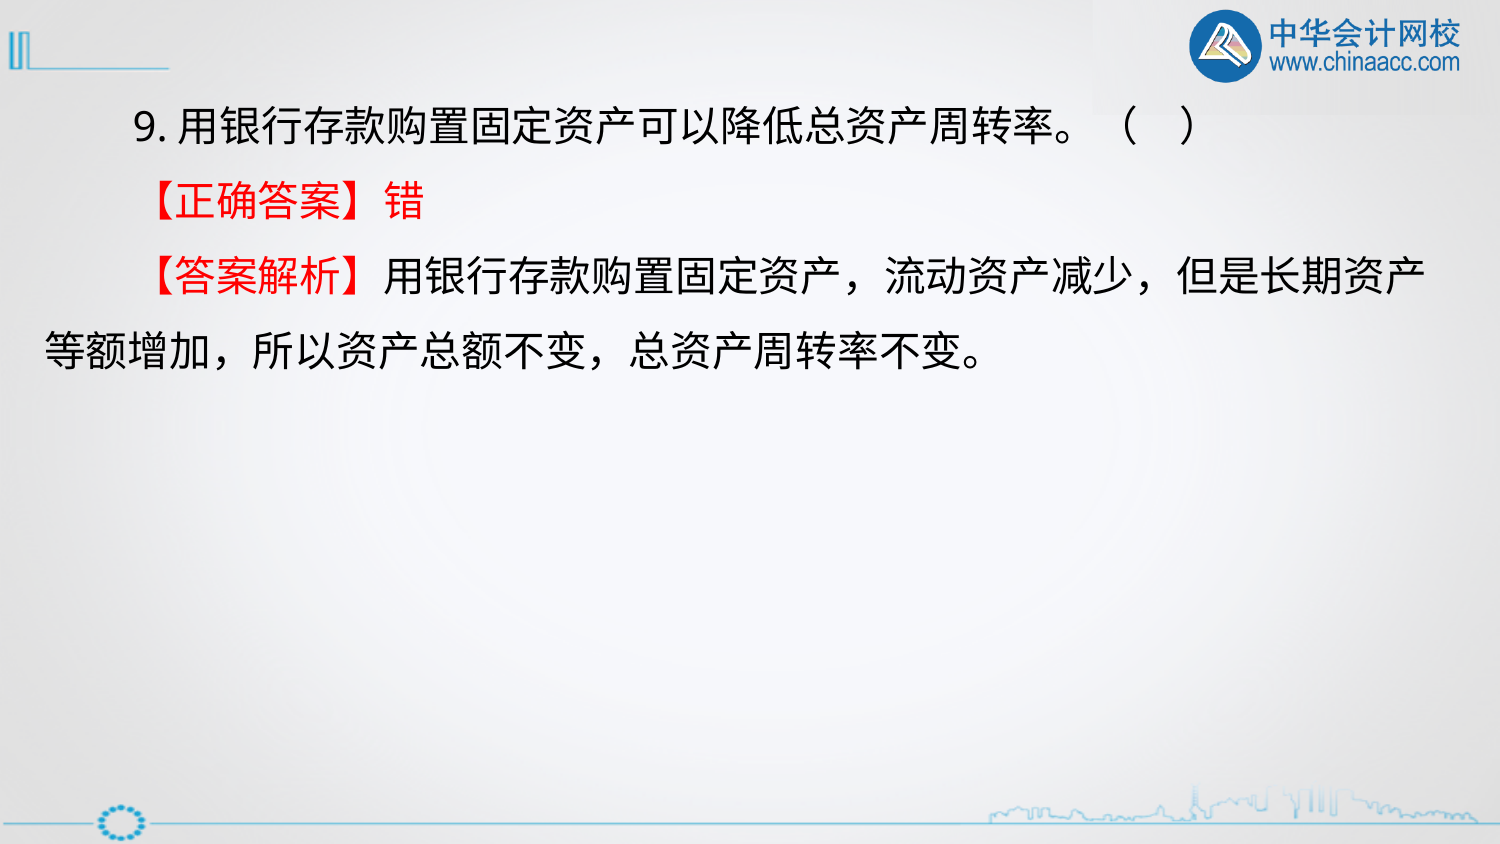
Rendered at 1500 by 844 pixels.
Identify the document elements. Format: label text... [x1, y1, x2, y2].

list 9.用银行存款购置固定资产可以降低总资产周转率。（ ） 【正确答案】错 【答案解析】用银行存款购置固定资产，流动资产减少，但是长期资产等额增加，所以资产总额不变，总资产周转率不变。 [29, 67, 1471, 777]
picture [0, 0, 1500, 844]
